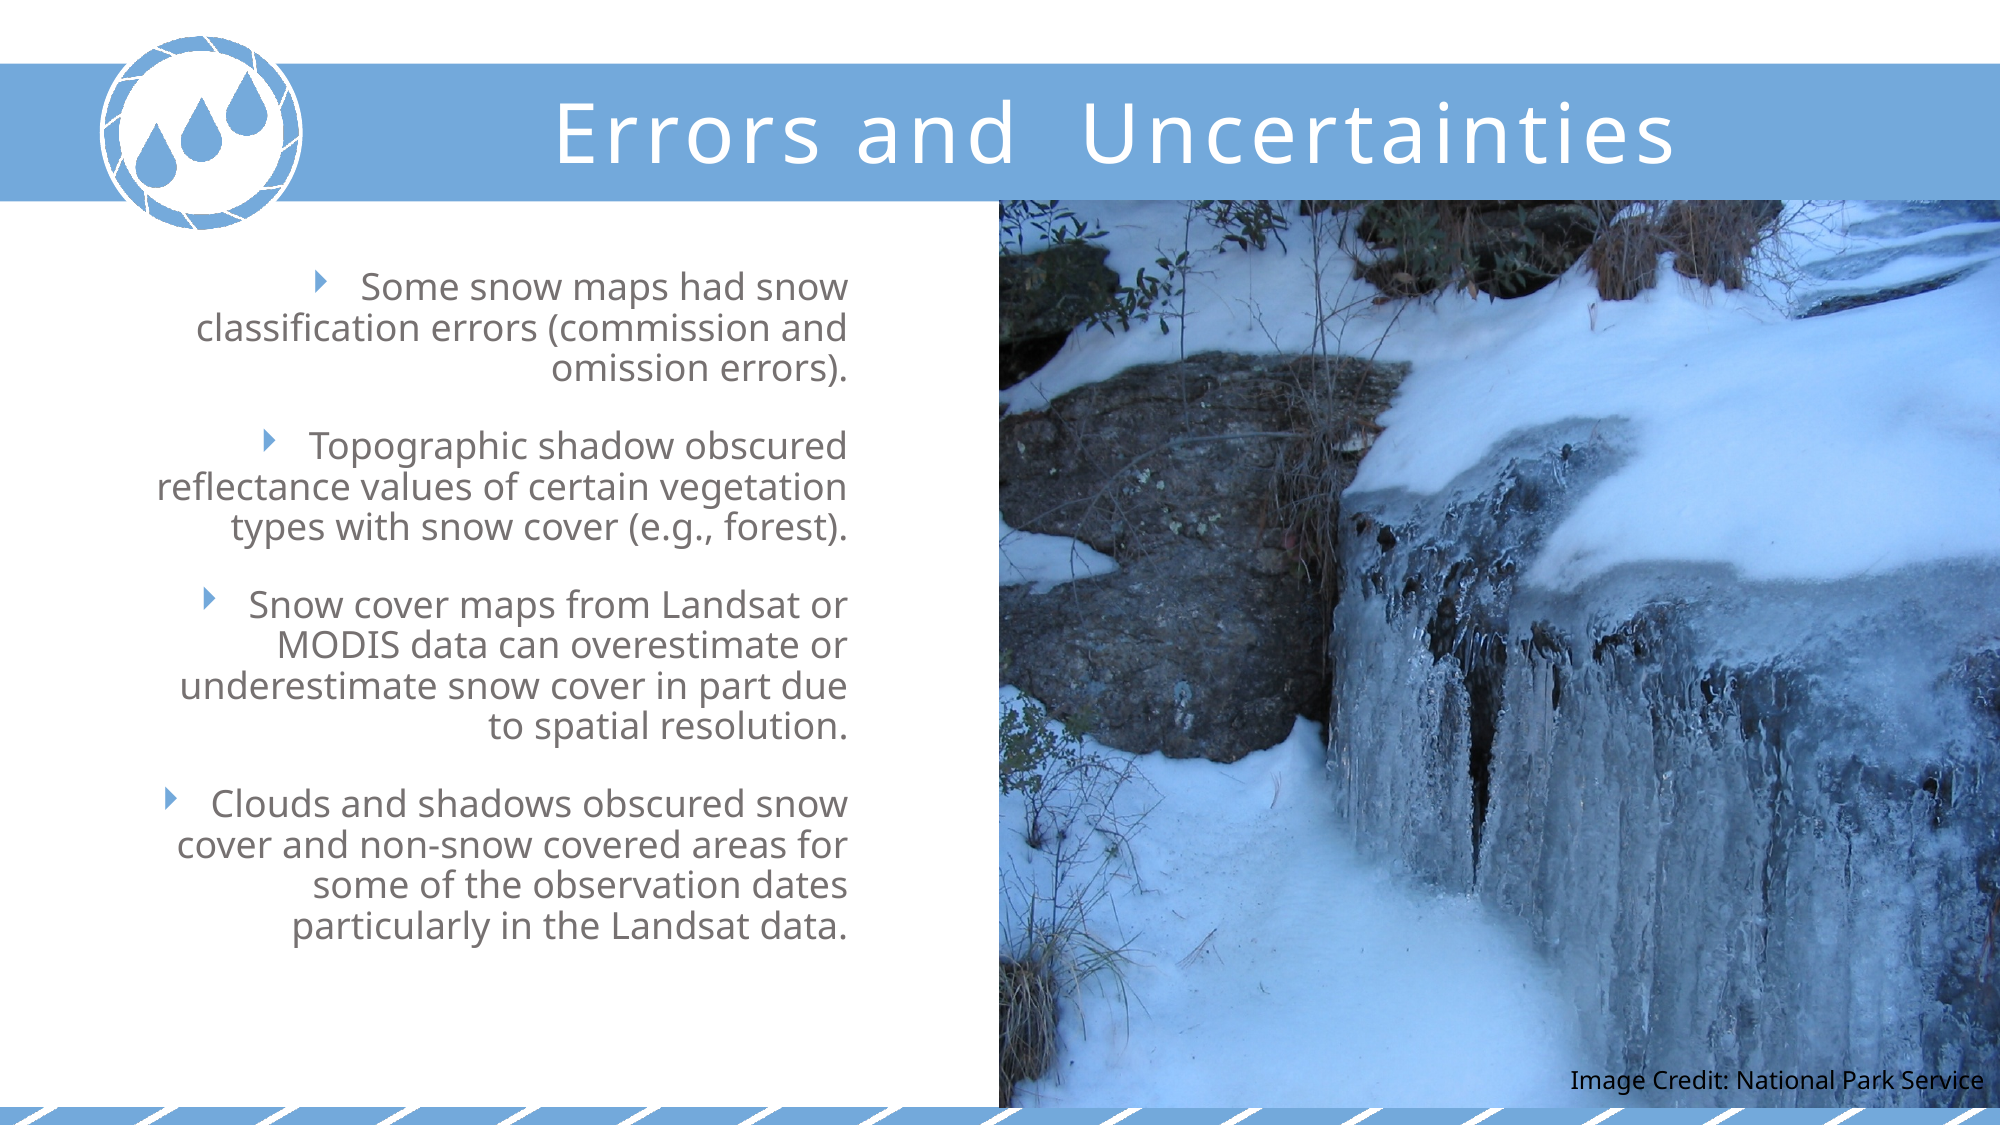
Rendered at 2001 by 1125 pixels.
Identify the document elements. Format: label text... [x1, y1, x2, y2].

list Some snow maps had snow classification errors (commission and omission errors). Topographic shadow obscured reflectance values of certain vegetation types with snow cover (e.g., forest). Snow cover maps from Landsat or MODIS data can overestimate or underestimate snow cover in part due to spatial resolution. Clouds and shadows obscured snow cover and non-snow covered areas for some of the observation dates particularly in the Landsat data. [83, 261, 864, 1014]
picture [0, 200, 2000, 1125]
picture [99, 31, 303, 234]
text_box Errors and Uncertainties [328, 84, 1902, 190]
